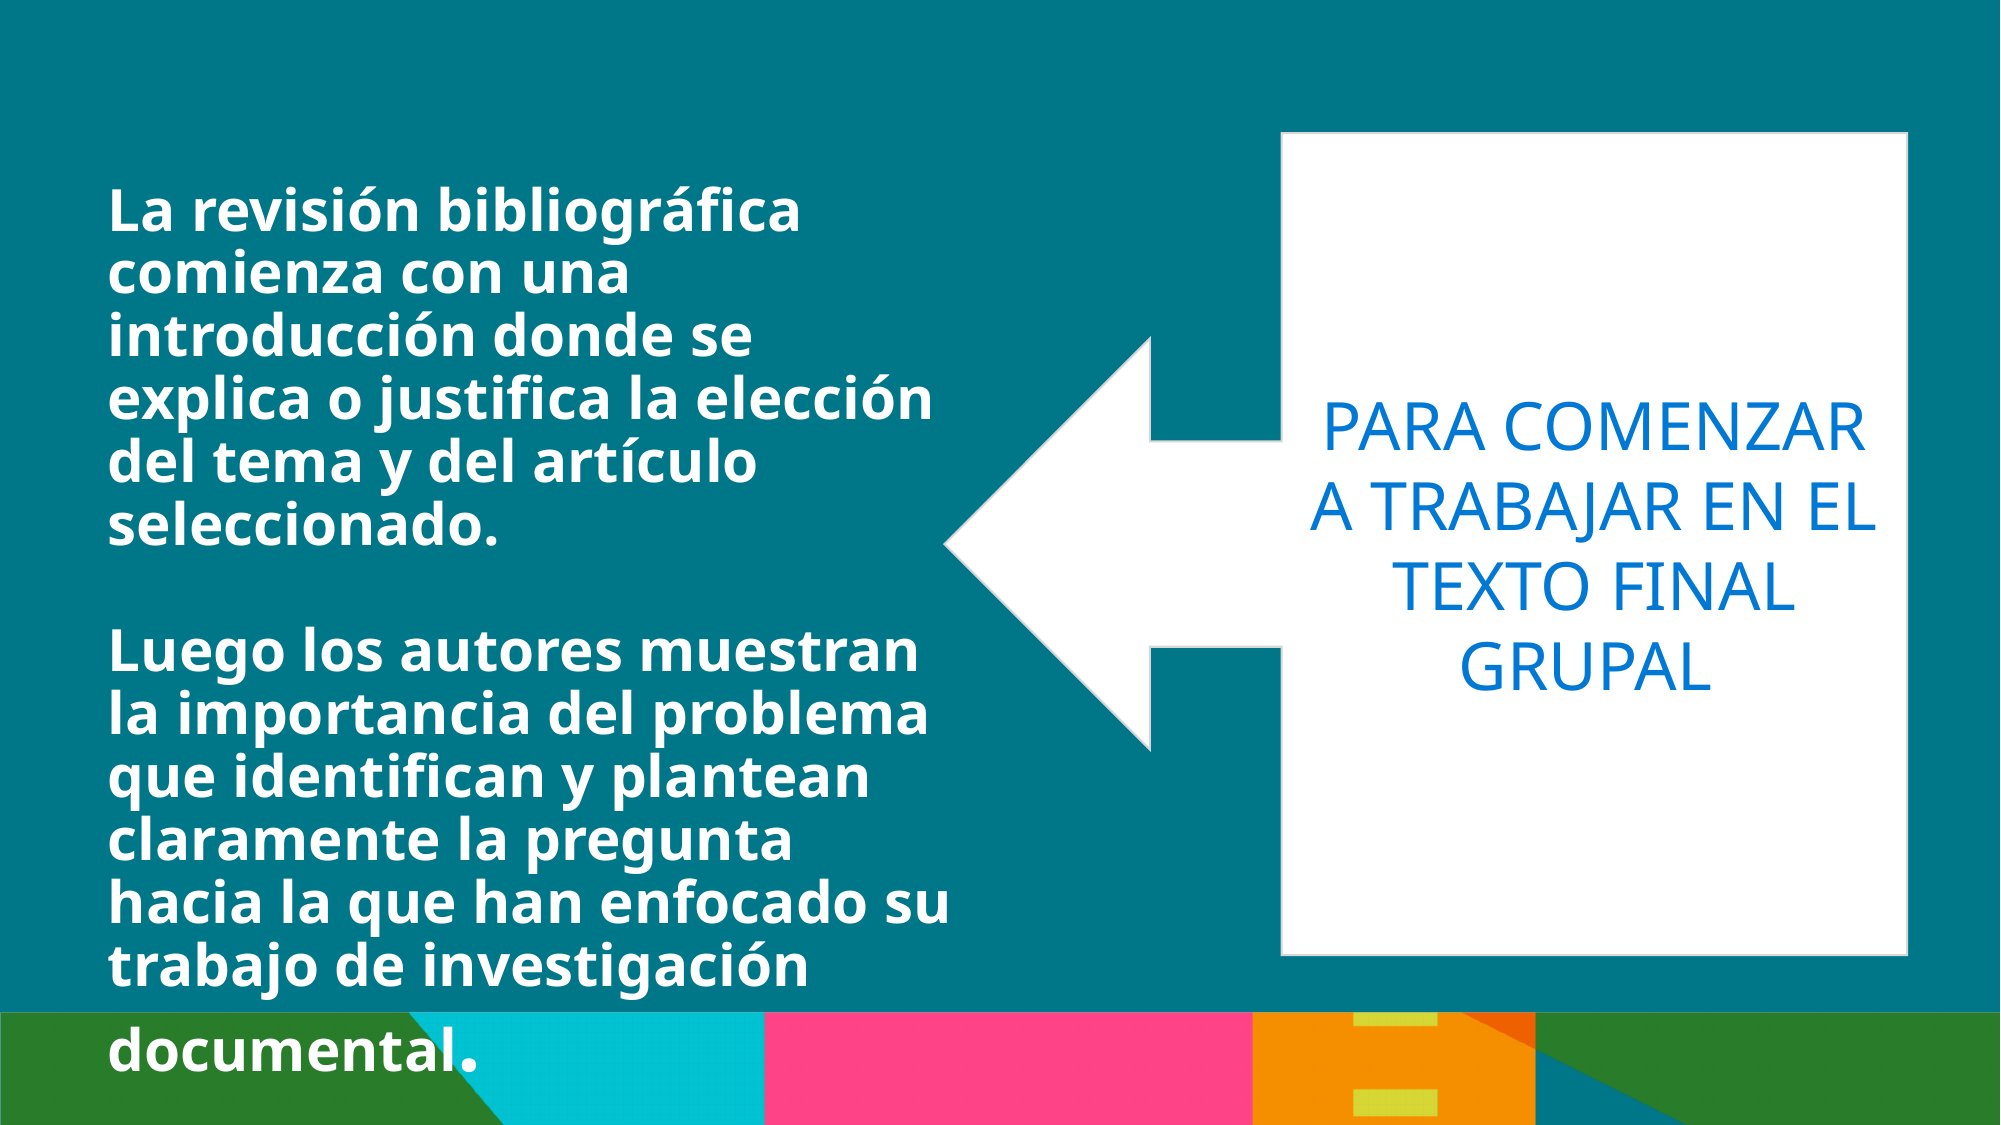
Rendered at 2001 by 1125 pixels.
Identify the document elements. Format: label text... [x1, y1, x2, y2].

picture [2, 1013, 2000, 1125]
title La revisión bibliográfica comienza con una introducción donde se explica o justifica la elección del tema y del artículo seleccionado. Luego los autores muestran la importancia del problema que identifican y plantean claramente la pregunta hacia la que han enfocado su trabajo de investigación documental. [92, 173, 968, 369]
text_box PARA COMENZAR A TRABAJAR EN EL TEXTO FINAL GRUPAL [942, 132, 1909, 957]
